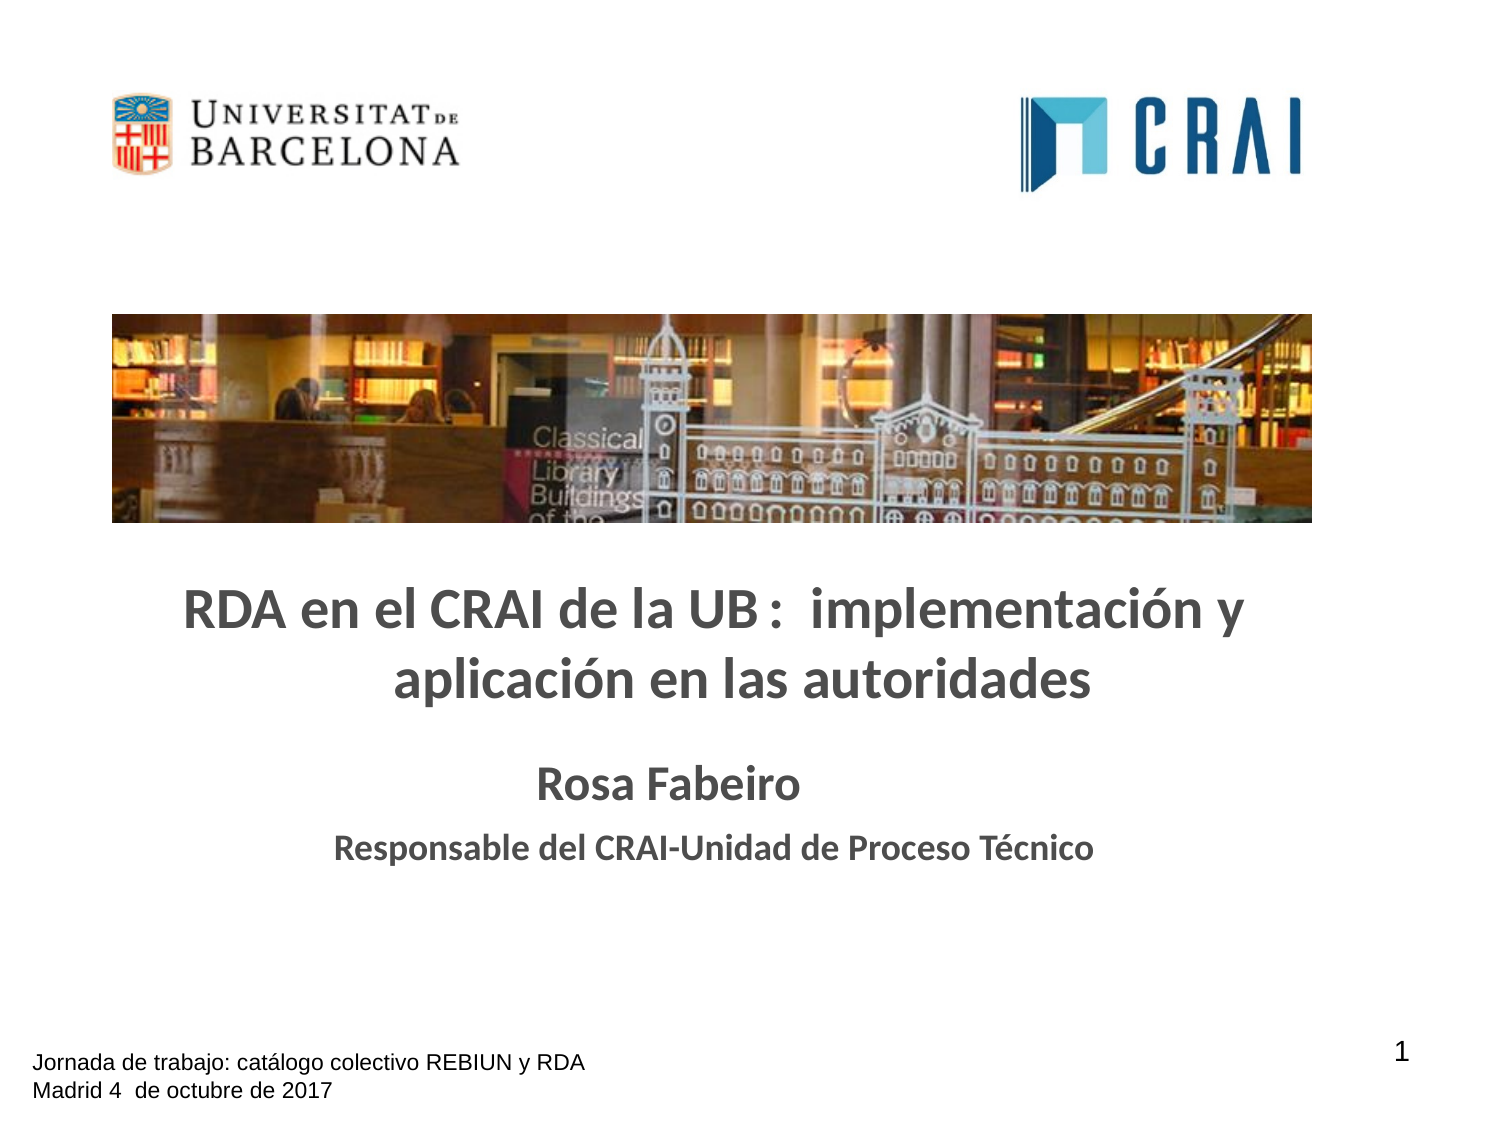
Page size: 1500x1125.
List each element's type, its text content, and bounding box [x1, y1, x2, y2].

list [111, 89, 468, 180]
slide_number 1 [1074, 1024, 1426, 1103]
picture [997, 66, 1332, 211]
picture [111, 314, 1312, 523]
text_box RDA en el CRAI de la UB : implementación y aplicación en las autoridades Rosa Fabeiro Responsable del CRAI-Unidad de Proceso Técnico [100, 563, 1329, 1000]
text_box Jornada de trabajo: catálogo colectivo REBIUN y RDA Madrid 4 de octubre de 2017 [17, 1040, 623, 1119]
